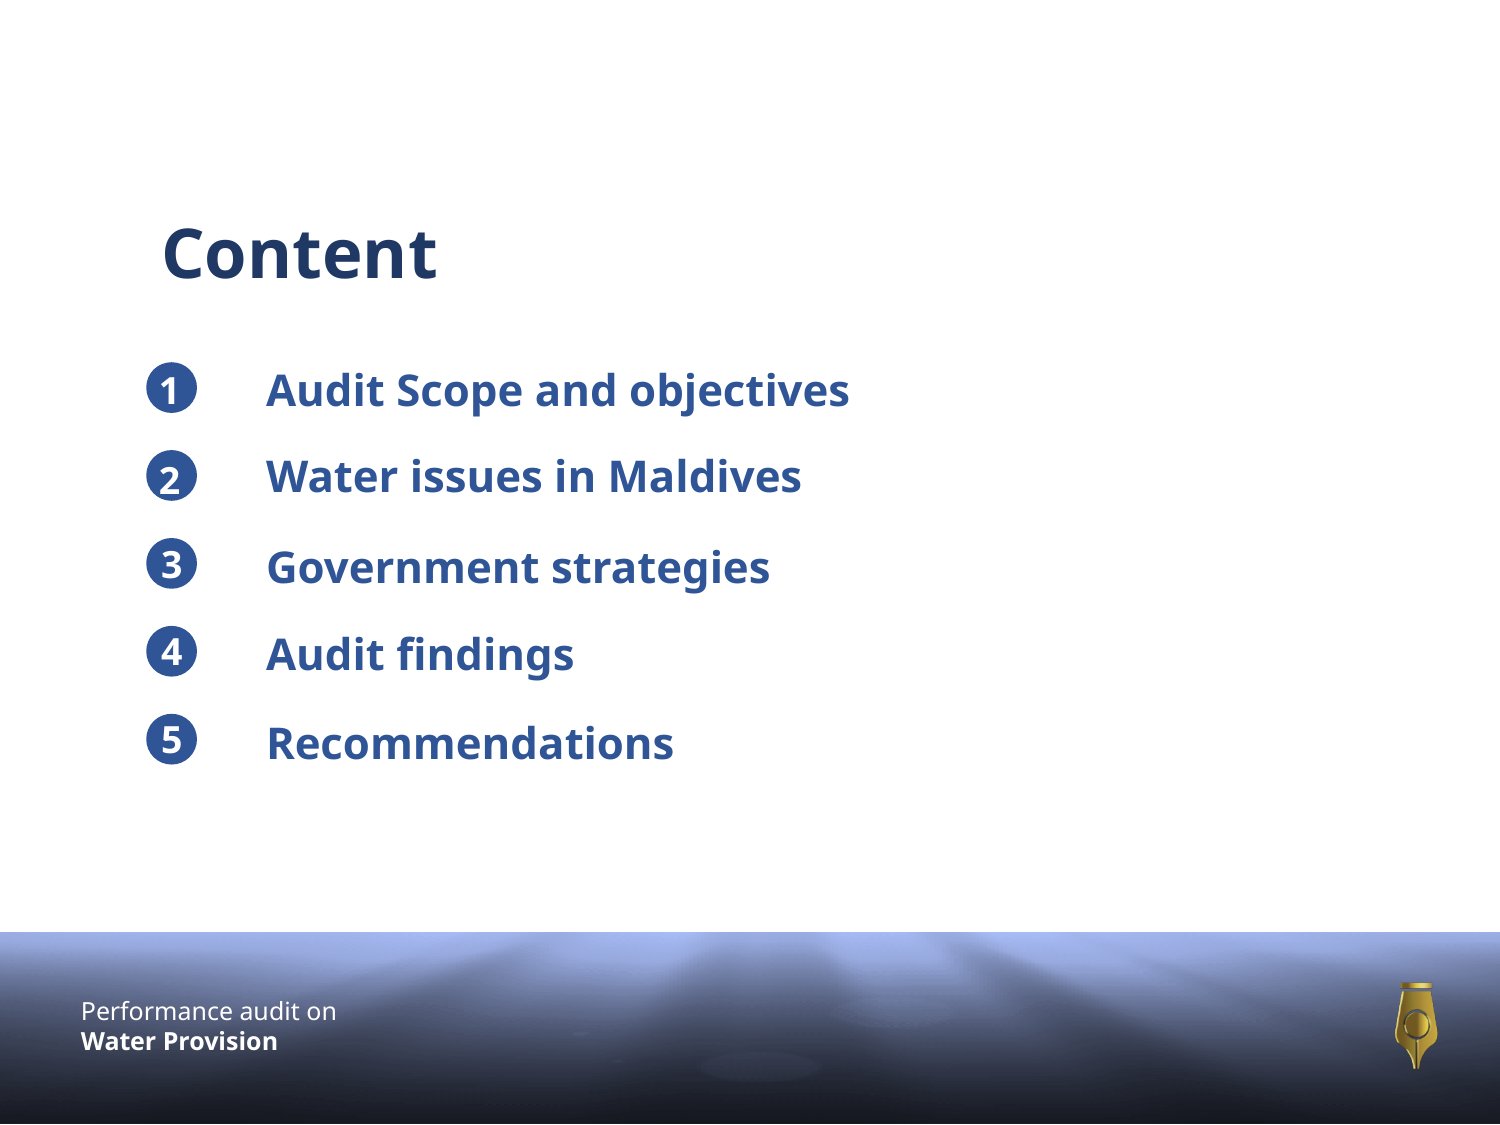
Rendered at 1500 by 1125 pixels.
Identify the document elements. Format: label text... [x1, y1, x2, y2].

text_box 3 [148, 533, 176, 594]
text_box 4 [148, 620, 176, 681]
text_box [176, 538, 197, 589]
text_box Audit Scope and objectives [251, 354, 963, 423]
text_box Government strategies [251, 532, 963, 600]
text_box [176, 714, 197, 765]
text_box Content [146, 202, 890, 300]
text_box [174, 450, 197, 501]
text_box 2 [145, 449, 174, 510]
text_box Water issues in Maldives [251, 441, 963, 509]
text_box [176, 626, 197, 677]
text_box 1 [145, 359, 174, 420]
text_box Audit findings [251, 619, 963, 687]
text_box 5 [148, 708, 176, 769]
text_box [174, 362, 197, 413]
picture [1360, 969, 1472, 1082]
text_box Recommendations [251, 708, 963, 776]
